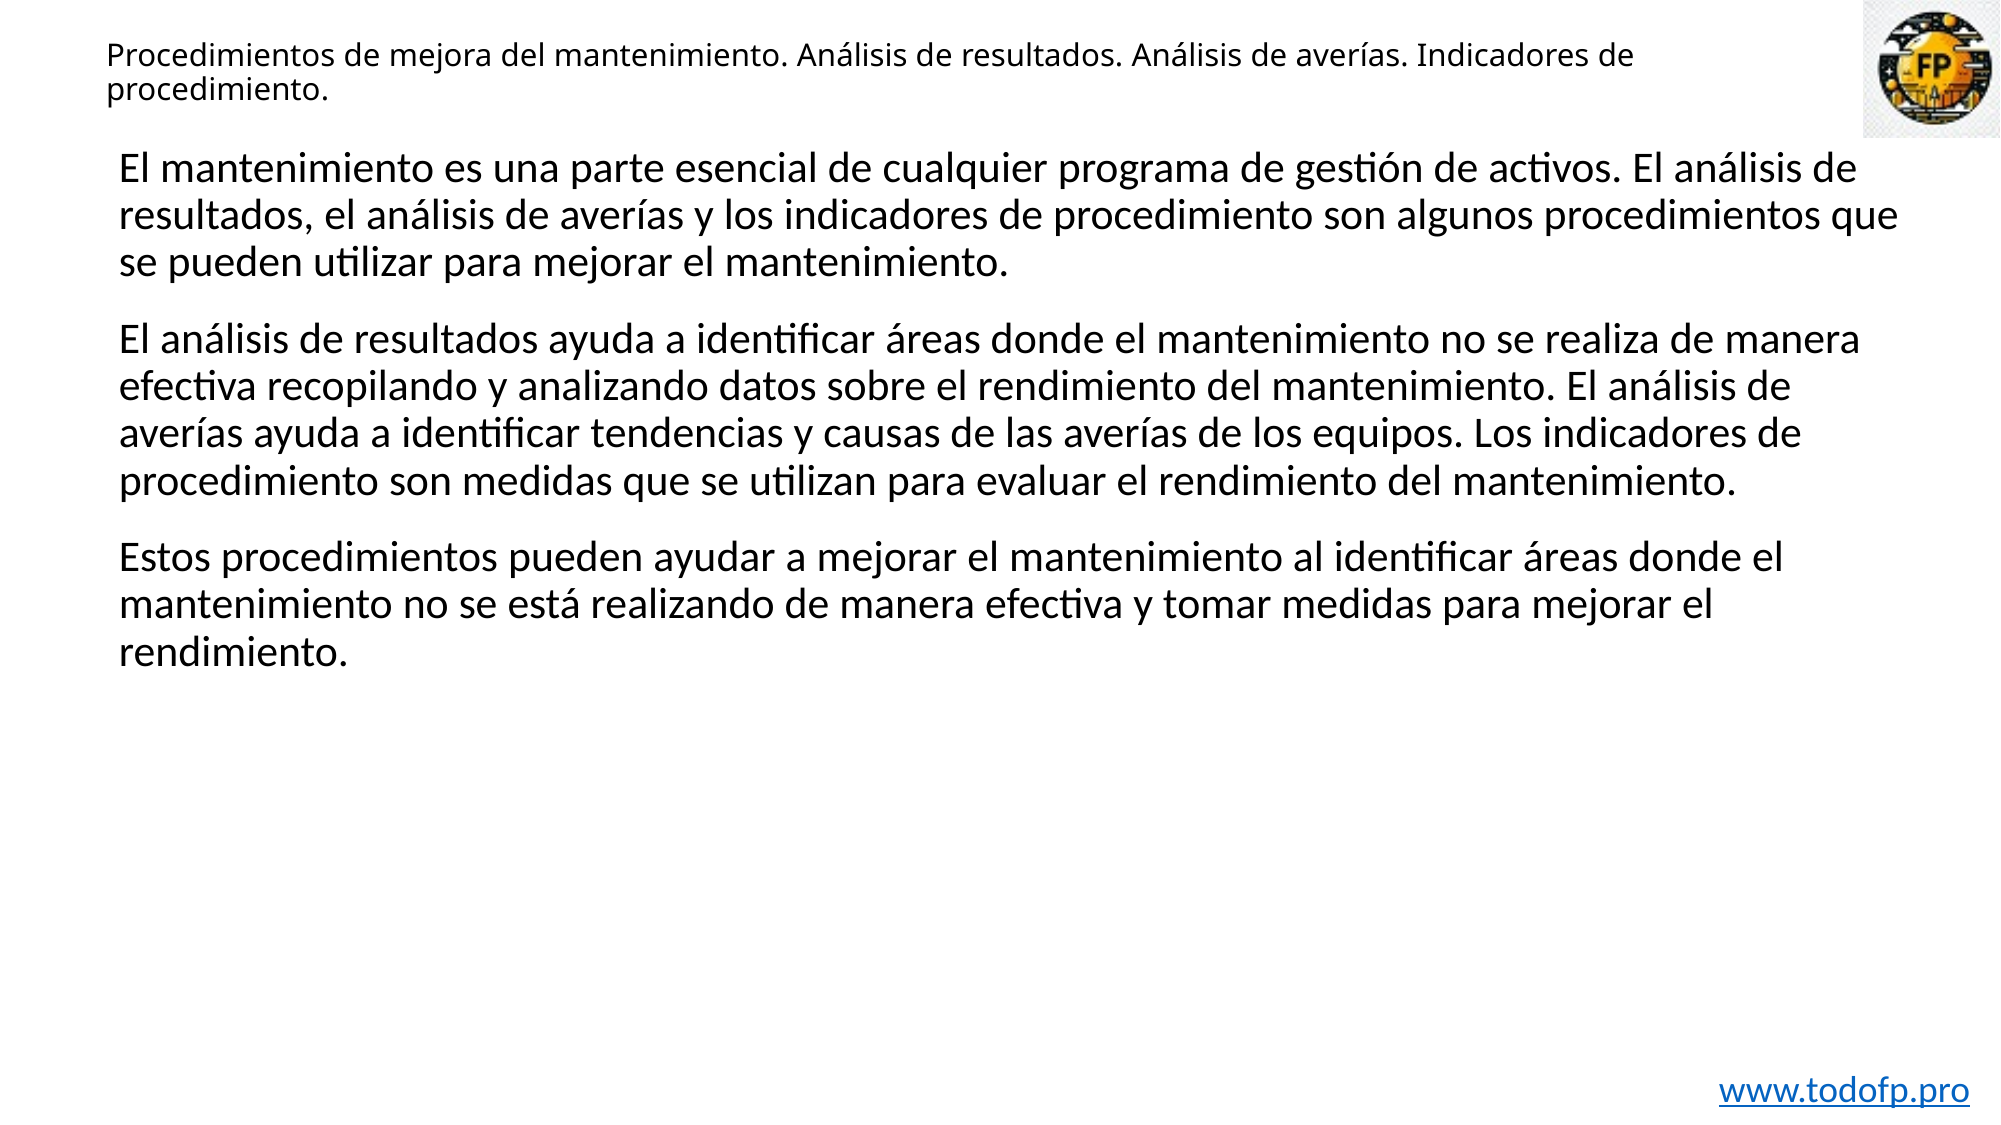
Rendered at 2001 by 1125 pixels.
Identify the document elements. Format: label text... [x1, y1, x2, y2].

text_box www.todofp.pro [1692, 1057, 1986, 1117]
title Procedimientos de mejora del mantenimiento. Análisis de resultados. Análisis de averías. Indicadores de procedimiento. [91, 16, 1819, 131]
picture [1863, 0, 2000, 138]
list El mantenimiento es una parte esencial de cualquier programa de gestión de activos. El análisis de resultados, el análisis de averías y los indicadores de procedimiento son algunos procedimientos que se pueden utilizar para mejorar el mantenimiento. El análisis de resultados ayuda a identificar áreas donde el mantenimiento no se realiza de manera efectiva recopilando y analizando datos sobre el rendimiento del mantenimiento. El análisis de averías ayuda a identificar tendencias y causas de las averías de los equipos. Los indicadores de procedimiento son medidas que se utilizan para evaluar el rendimiento del mantenimiento. Estos procedimientos pueden ayudar a mejorar el mantenimiento al identificar áreas donde el mantenimiento no se está realizando de manera efectiva y tomar medidas para mejorar el rendimiento. [104, 136, 1915, 1063]
